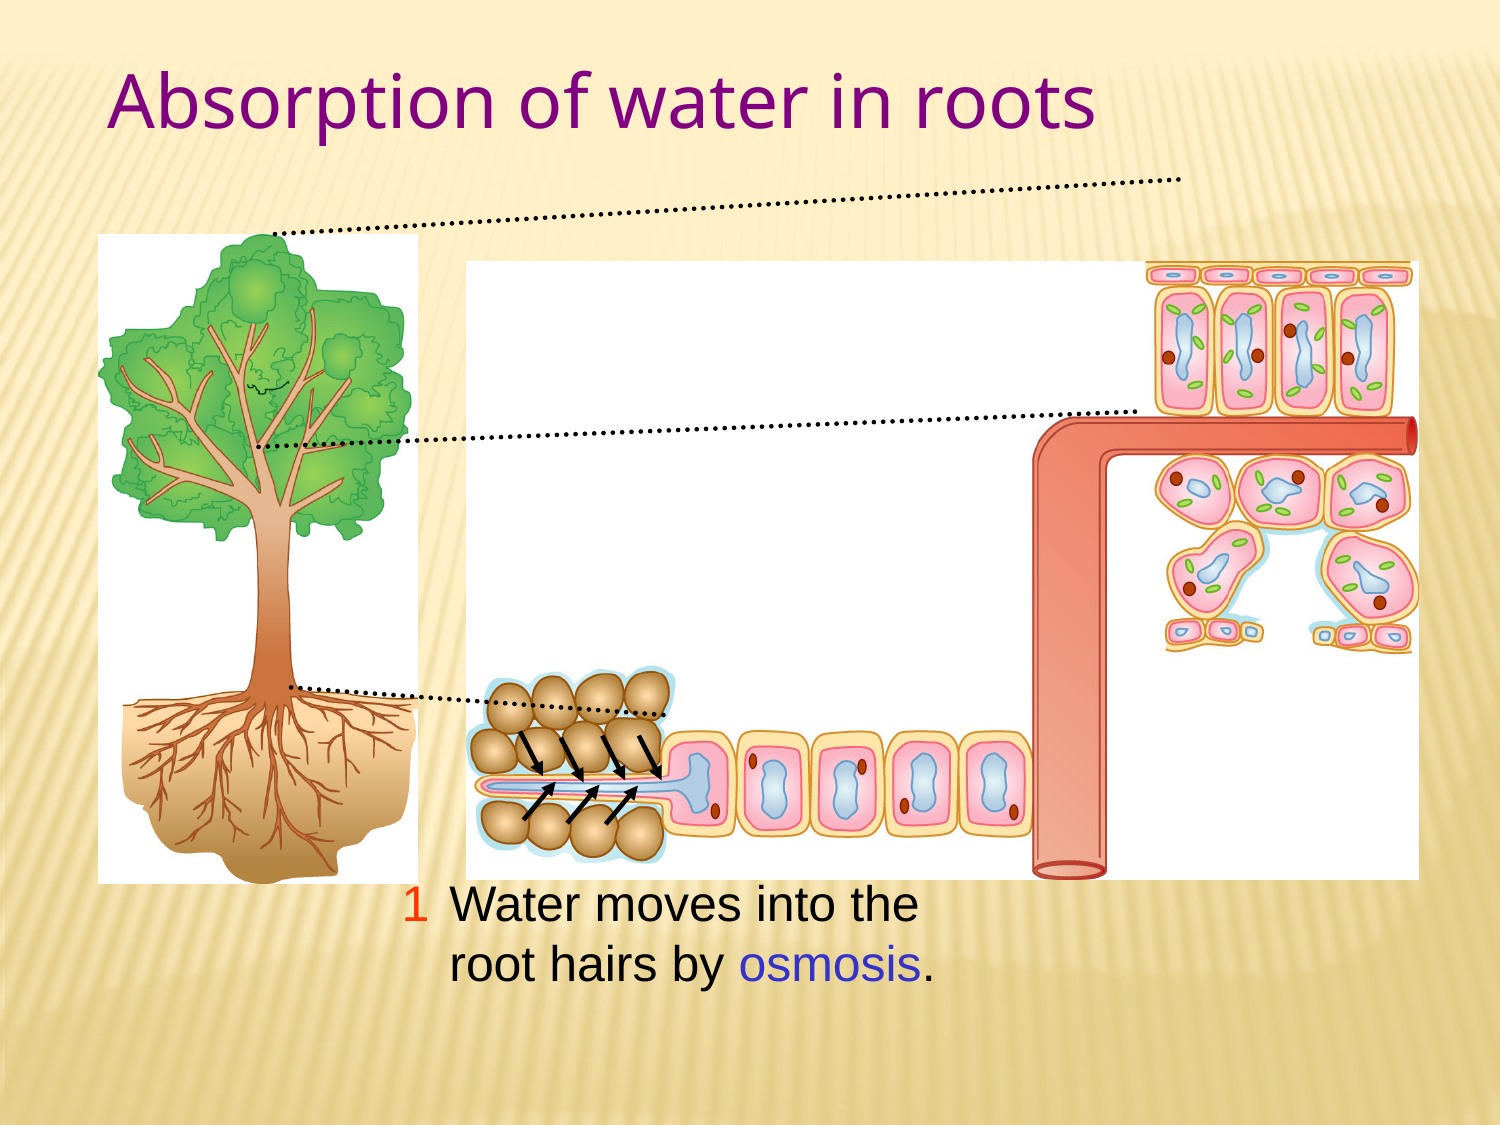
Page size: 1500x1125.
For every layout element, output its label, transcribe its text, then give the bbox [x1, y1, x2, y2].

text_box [516, 789, 645, 817]
text_box Absorption of water in roots [92, 46, 1480, 152]
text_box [258, 178, 1420, 880]
picture [98, 234, 259, 885]
text_box 1 Water moves into the root hairs by osmosis. [386, 897, 984, 999]
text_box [519, 731, 662, 783]
